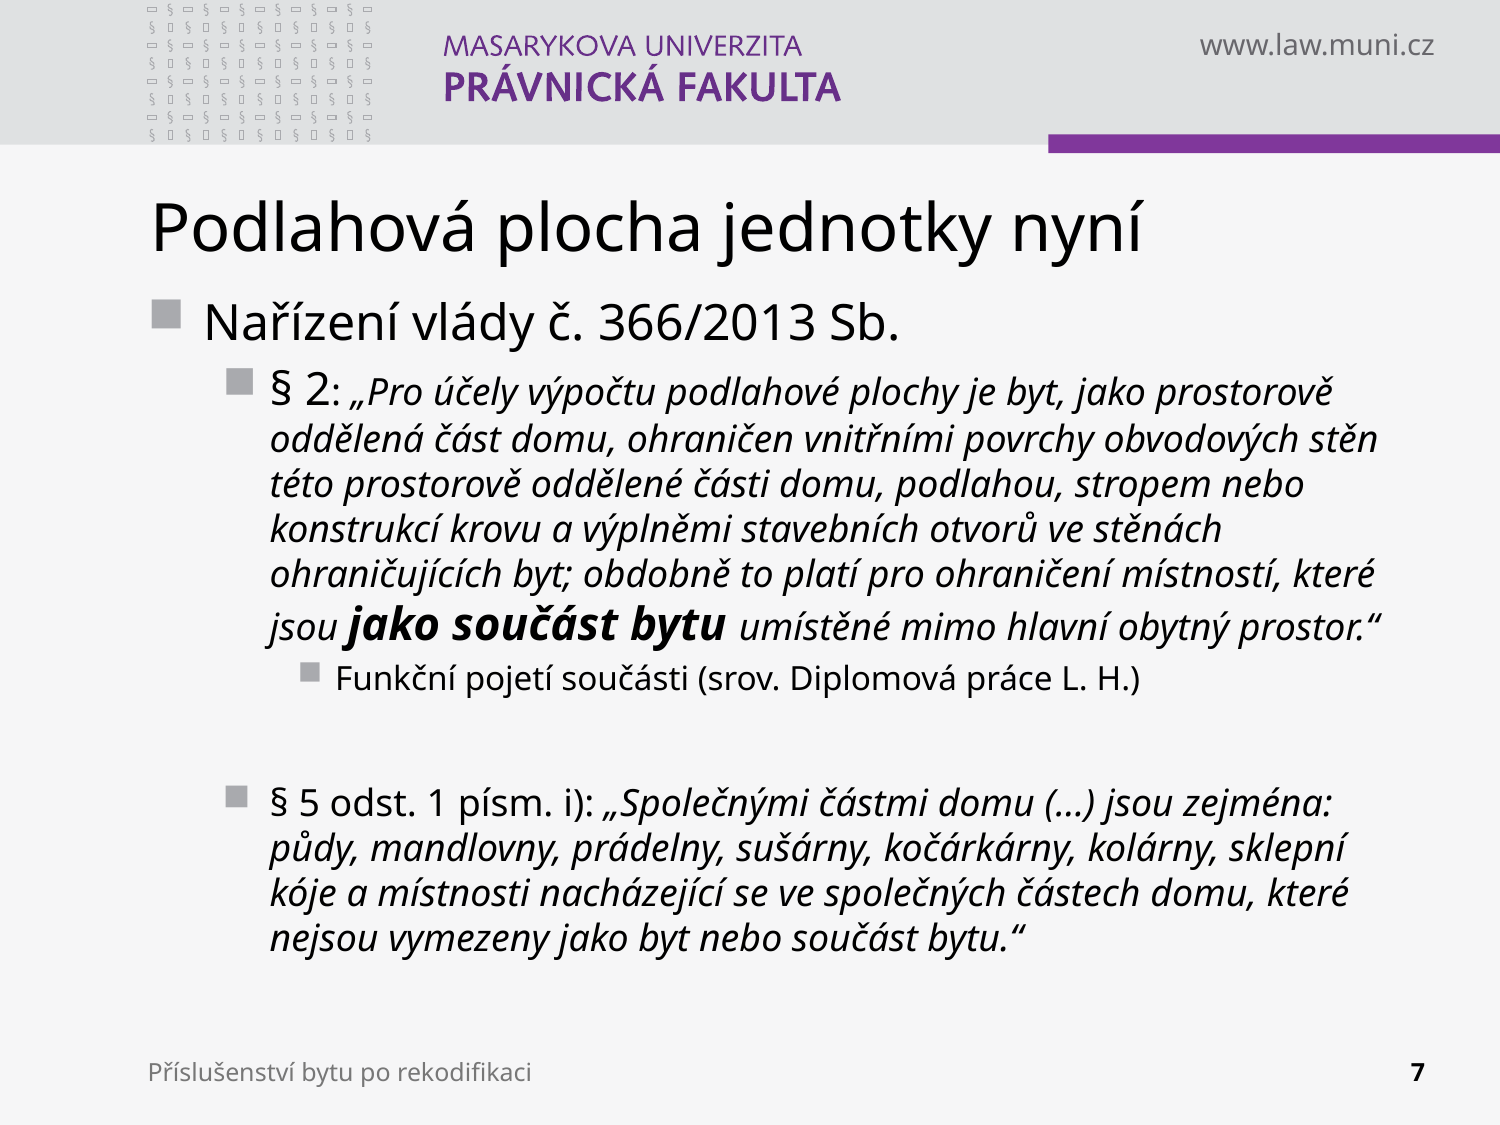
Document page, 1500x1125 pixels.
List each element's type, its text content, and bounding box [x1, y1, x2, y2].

title Podlahová plocha jednotky nyní [149, 184, 1426, 268]
slide_number 7 [1315, 1056, 1426, 1101]
footer Příslušenství bytu po rekodifikaci [147, 1056, 1270, 1101]
list Nařízení vlády č. 366/2013 Sb. § 2: „Pro účely výpočtu podlahové plochy je byt, jako prostorově oddělená část domu, ohraničen vnitřními povrchy obvodových stěn této prostorově oddělené části domu, podlahou, stropem nebo konstrukcí krovu a výplněmi stavebních otvorů ve stěnách ohraničujících byt; obdobně to platí pro ohraničení místností, které jsou jako součást bytu umístěné mimo hlavní obytný prostor.“ Funkční pojetí součásti (srov. Diplomová práce L. H.) § 5 odst. 1 písm. i): „Společnými částmi domu (…) jsou zejména: půdy, mandlovny, prádelny, sušárny, kočárkárny, kolárny, sklepní kóje a místnosti nacházející se ve společných částech domu, které nejsou vymezeny jako byt nebo součást bytu.“ [147, 290, 1423, 1006]
